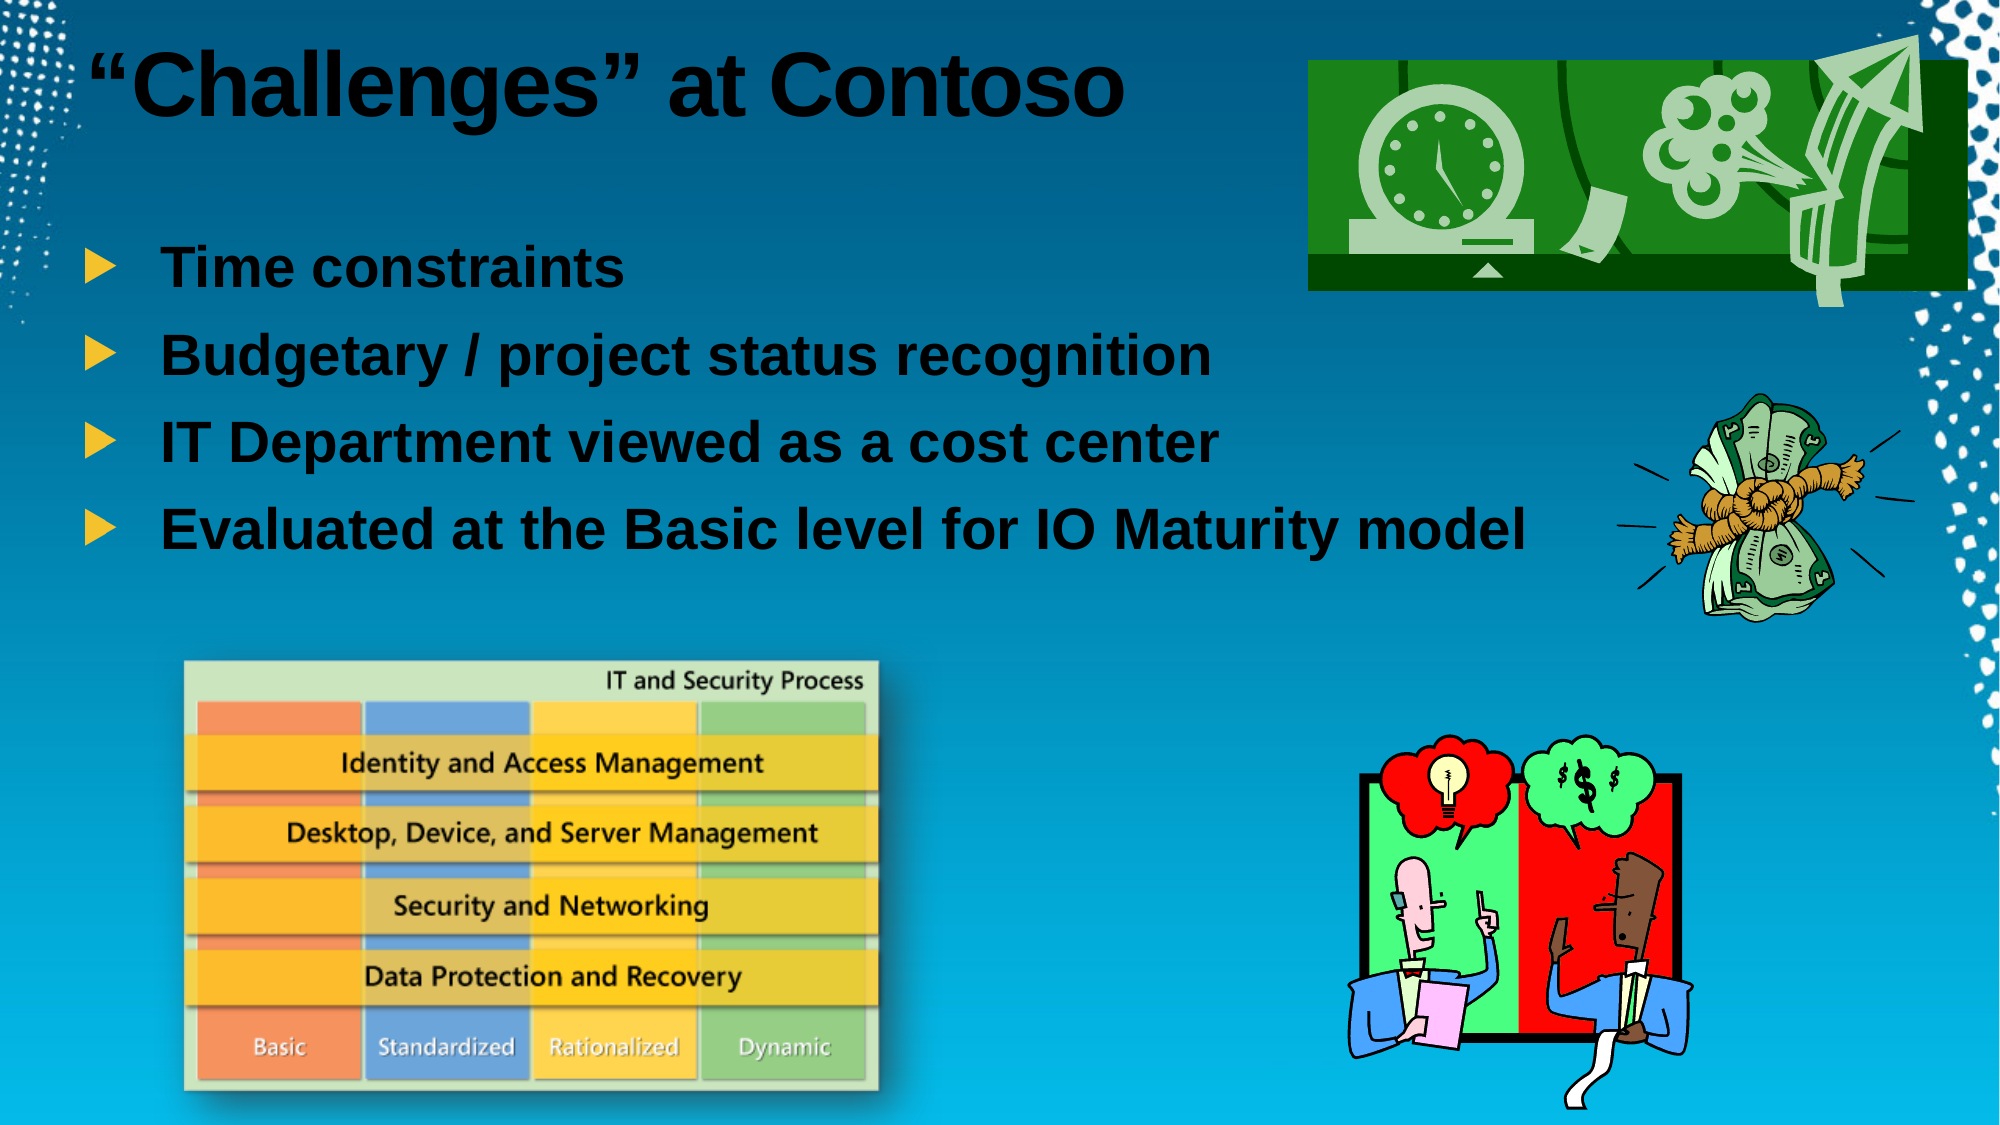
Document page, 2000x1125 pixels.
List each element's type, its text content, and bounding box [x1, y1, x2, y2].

picture [86, 336, 114, 369]
picture [1968, 481, 1978, 492]
picture [26, 57, 34, 68]
picture [1349, 736, 1692, 1108]
picture [1958, 445, 1968, 460]
picture [30, 14, 40, 23]
picture [29, 27, 38, 38]
picture [55, 62, 62, 69]
picture [1995, 582, 2000, 595]
picture [1982, 714, 1993, 729]
picture [1979, 657, 1995, 676]
picture [1984, 349, 1992, 357]
picture [1974, 683, 1985, 694]
picture [1928, 399, 1939, 415]
picture [11, 55, 21, 64]
picture [1963, 535, 1977, 550]
picture [184, 660, 888, 1101]
picture [86, 423, 114, 457]
picture [1670, 395, 1864, 621]
picture [1953, 301, 1962, 312]
picture [1972, 312, 1985, 322]
picture [18, 0, 29, 6]
picture [16, 143, 21, 151]
picture [1988, 691, 2000, 709]
picture [28, 42, 36, 53]
picture [1309, 0, 2000, 306]
picture [1994, 382, 2000, 391]
picture [47, 0, 57, 10]
picture [38, 74, 47, 80]
picture [42, 31, 53, 39]
picture [1983, 404, 1992, 414]
picture [41, 59, 48, 67]
picture [1942, 465, 1958, 483]
picture [17, 129, 23, 136]
picture [0, 24, 9, 33]
picture [34, 101, 43, 111]
picture [9, 84, 15, 91]
picture [1955, 557, 1965, 573]
picture [16, 22, 23, 34]
picture [1960, 392, 1970, 403]
picture [1963, 589, 1976, 607]
picture [1978, 517, 1987, 527]
list Time constraints Budgetary / project status recognition IT Department viewed as a cost center Evaluated at the Basic level for IO Maturity model [85, 237, 1914, 663]
picture [33, 88, 42, 97]
picture [1969, 625, 1985, 642]
picture [1921, 0, 1934, 8]
picture [24, 72, 32, 79]
picture [3, 10, 11, 18]
picture [1926, 344, 1939, 358]
picture [1914, 308, 1929, 326]
picture [10, 69, 17, 78]
picture [86, 510, 114, 544]
picture [0, 155, 5, 163]
title “Challenges” at Contoso [85, 37, 1303, 138]
picture [1972, 570, 1986, 583]
picture [1981, 604, 2000, 620]
picture [1970, 426, 1980, 436]
picture [1993, 321, 2000, 339]
picture [1948, 413, 1958, 424]
picture [1991, 637, 2000, 652]
picture [1980, 460, 1987, 469]
picture [6, 97, 12, 105]
picture [1941, 324, 1952, 332]
picture [1935, 379, 1948, 391]
picture [1952, 502, 1967, 516]
picture [58, 32, 66, 41]
picture [0, 40, 9, 45]
picture [33, 116, 40, 124]
picture [1992, 438, 2000, 448]
picture [45, 16, 55, 24]
picture [13, 41, 25, 49]
picture [54, 76, 60, 83]
picture [1988, 547, 2000, 561]
picture [86, 249, 114, 282]
picture [1929, 27, 1945, 45]
picture [56, 47, 64, 55]
picture [1990, 492, 2000, 505]
picture [43, 42, 49, 53]
picture [33, 0, 42, 10]
picture [18, 13, 26, 19]
picture [31, 131, 37, 138]
picture [1973, 368, 1982, 380]
picture [1963, 335, 1972, 344]
picture [1991, 747, 2000, 765]
picture [1919, 367, 1930, 378]
picture [1935, 431, 1946, 449]
picture [1946, 525, 1956, 533]
picture [1950, 359, 1960, 366]
